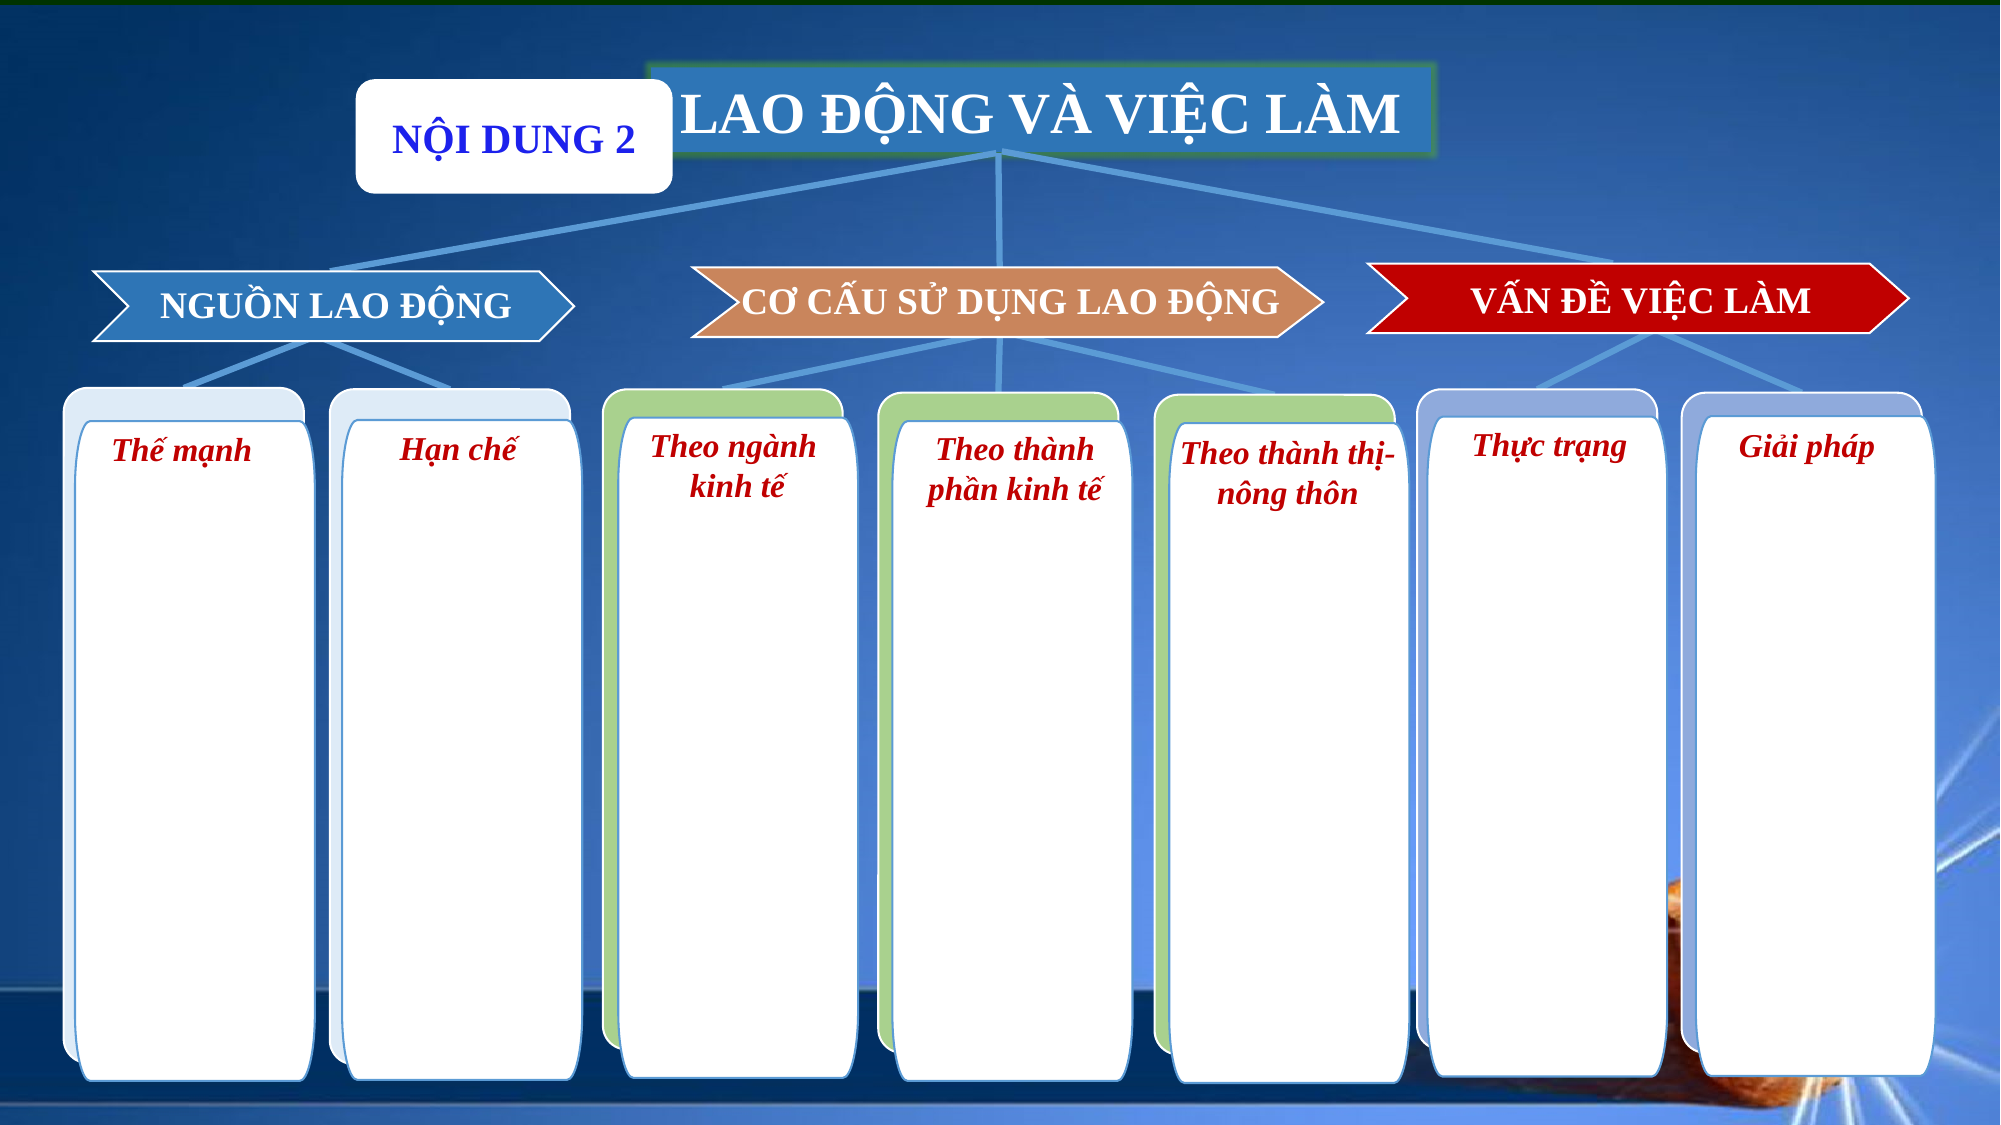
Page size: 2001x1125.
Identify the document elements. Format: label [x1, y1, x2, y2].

text_box [329, 389, 583, 1080]
text_box [1417, 389, 1668, 1077]
text_box [999, 331, 1275, 395]
text_box [183, 335, 314, 387]
text_box [314, 335, 450, 390]
text_box [1154, 394, 1410, 1084]
text_box [1658, 328, 1802, 393]
text_box [722, 331, 999, 390]
picture [0, 5, 2000, 1125]
text_box [63, 387, 315, 1081]
text_box [329, 153, 997, 272]
text_box [1681, 392, 1936, 1077]
text_box [1001, 151, 1613, 264]
text_box [1537, 328, 1658, 389]
text_box [878, 392, 1133, 1081]
text_box [602, 389, 859, 1078]
